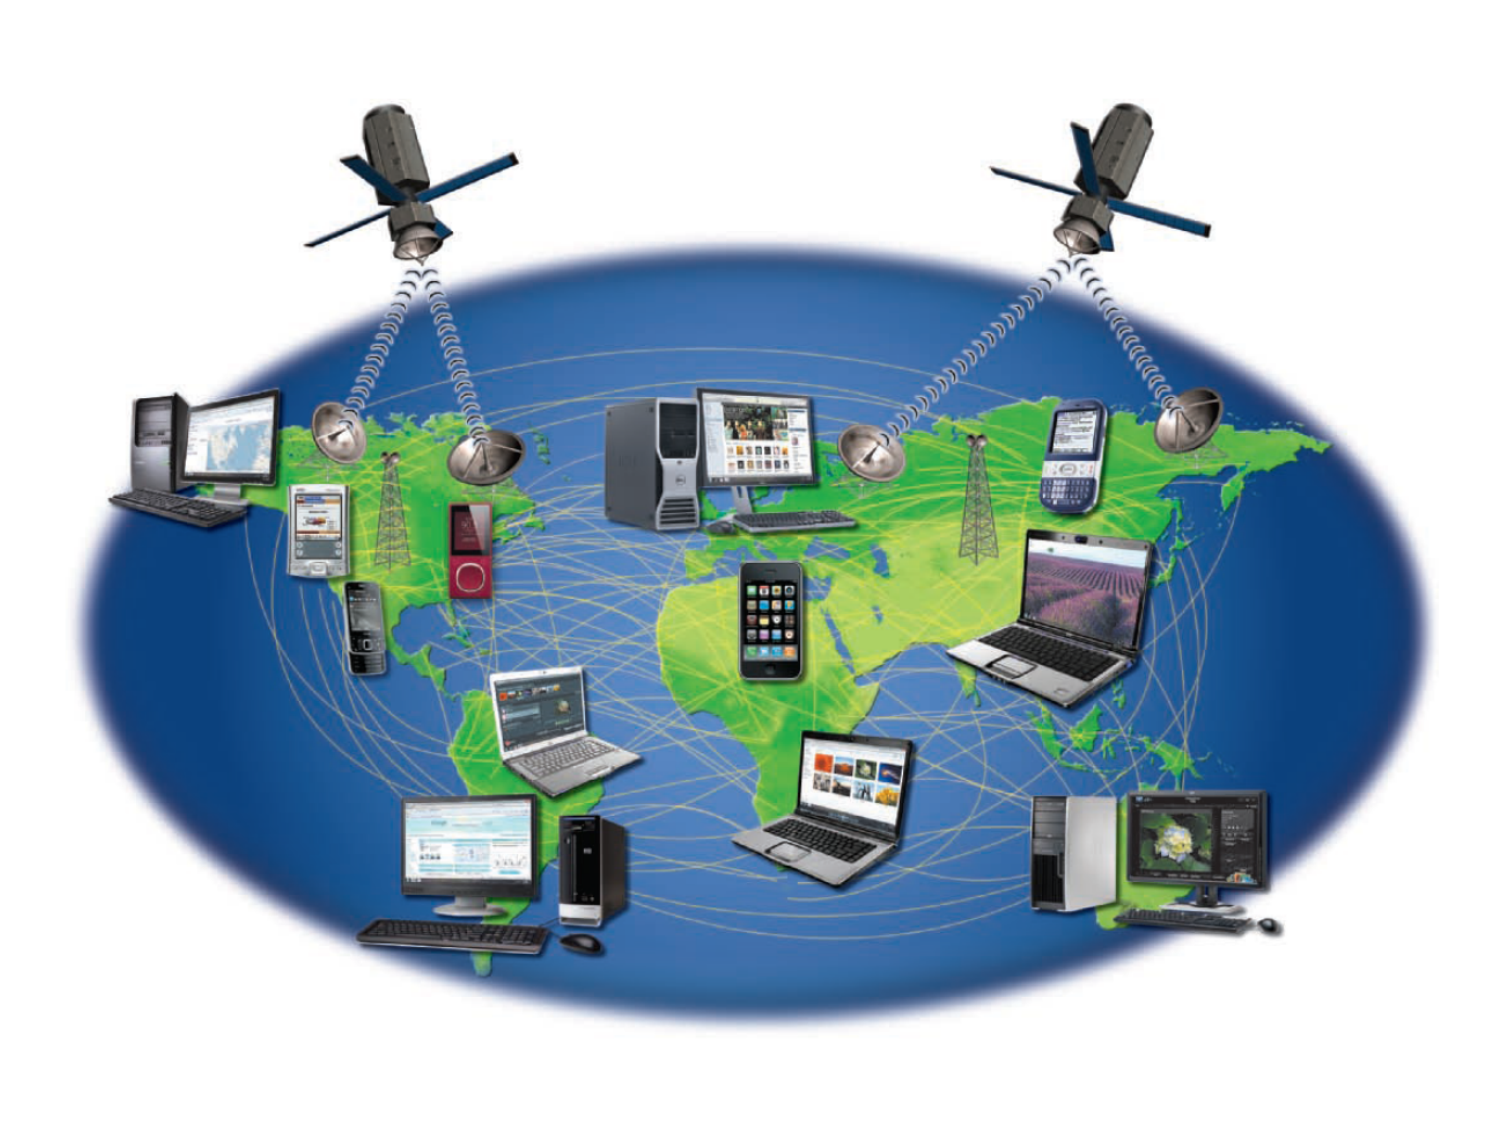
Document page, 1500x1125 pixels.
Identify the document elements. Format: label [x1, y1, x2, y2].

picture [24, 85, 1476, 1040]
